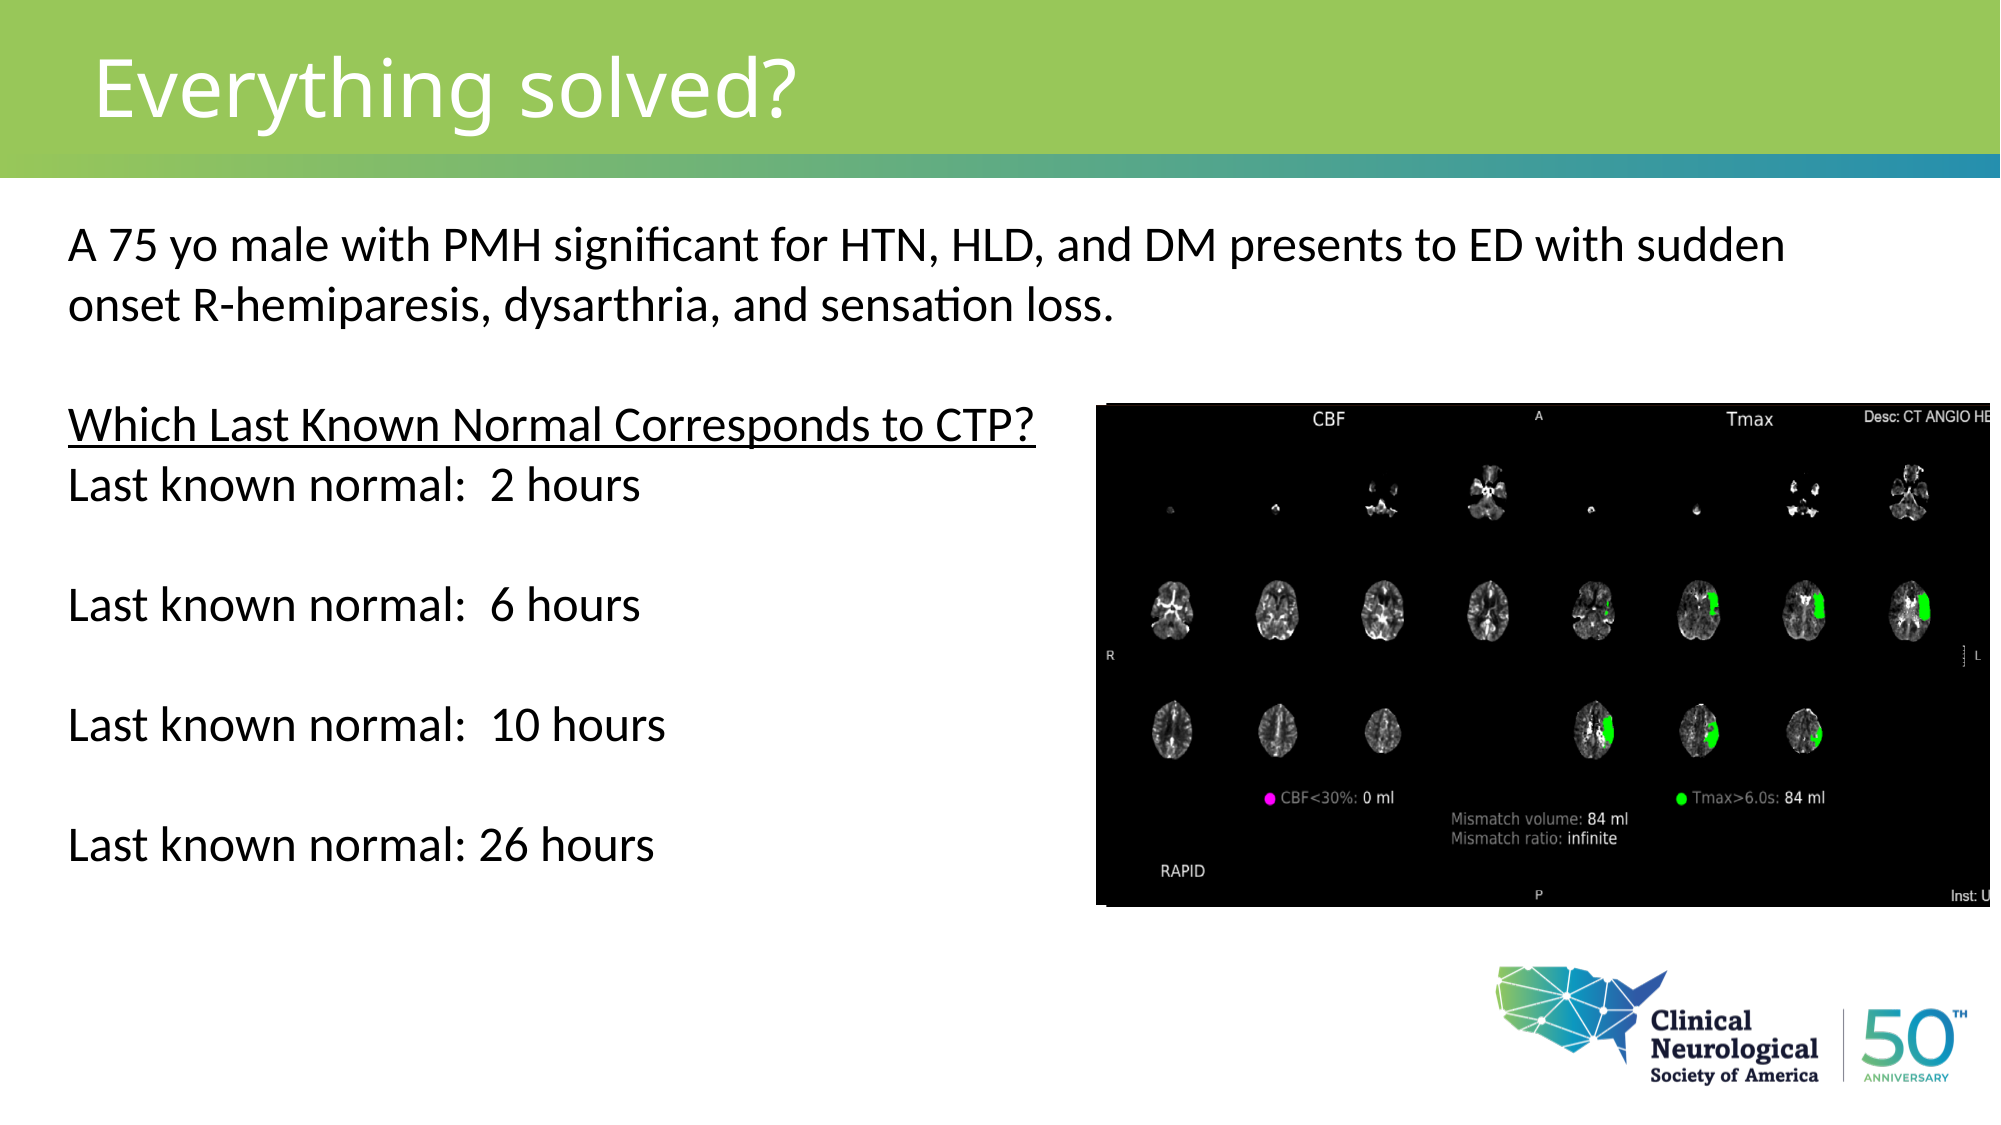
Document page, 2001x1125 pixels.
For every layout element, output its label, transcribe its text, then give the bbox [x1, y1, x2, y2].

text_box [0, 0, 2000, 154]
text_box A 75 yo male with PMH significant for HTN, HLD, and DM presents to ED with sudden onset R-hemiparesis, dysarthria, and sensation loss. Which Last Known Normal Corresponds to CTP? Last known normal: 2 hours Last known normal: 6 hours Last known normal: 10 hours Last known normal: 26 hours [53, 204, 1920, 1020]
subtitle Everything solved? [77, 40, 2000, 144]
text_box [0, 154, 2000, 178]
picture [1462, 936, 2000, 1119]
picture [1096, 403, 1990, 907]
